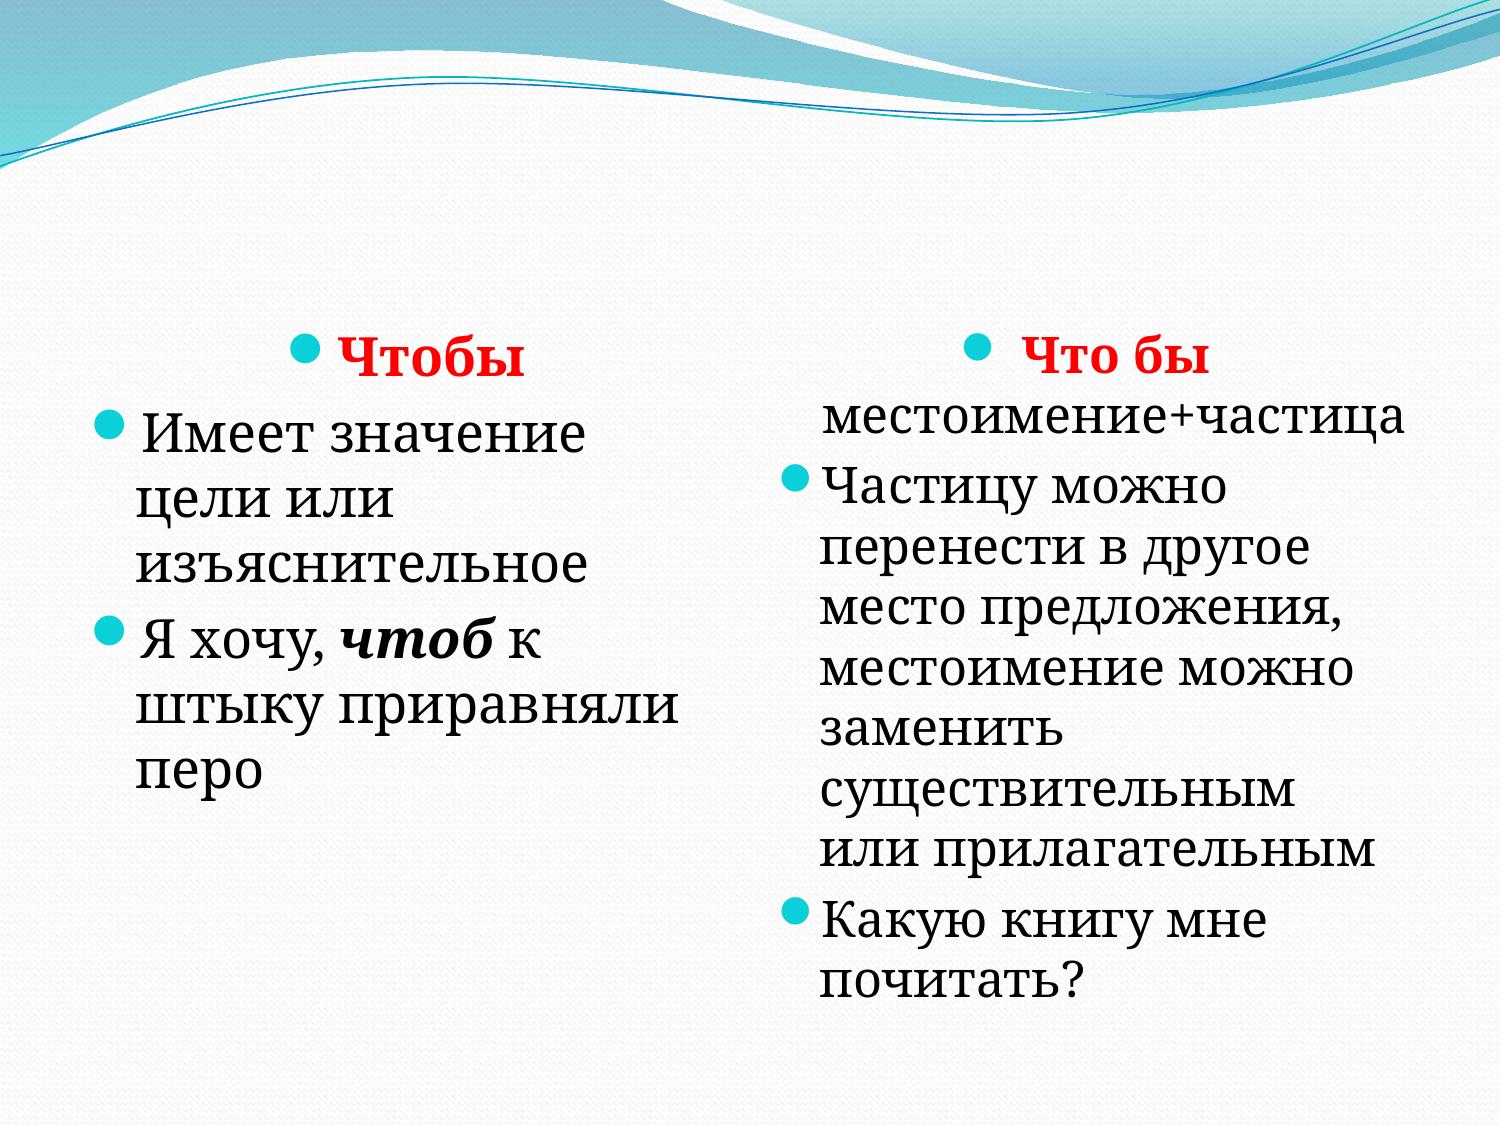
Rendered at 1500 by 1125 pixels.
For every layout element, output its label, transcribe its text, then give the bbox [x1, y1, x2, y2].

list Чтобы Имеет значение цели или изъяснительное Я хочу, чтоб к штыку приравняли перо [74, 314, 738, 1043]
list Что бы местоимение+частица Частицу можно перенести в другое место предложения, местоимение можно заменить существительным или прилагательным Какую книгу мне почитать? [762, 314, 1426, 1043]
